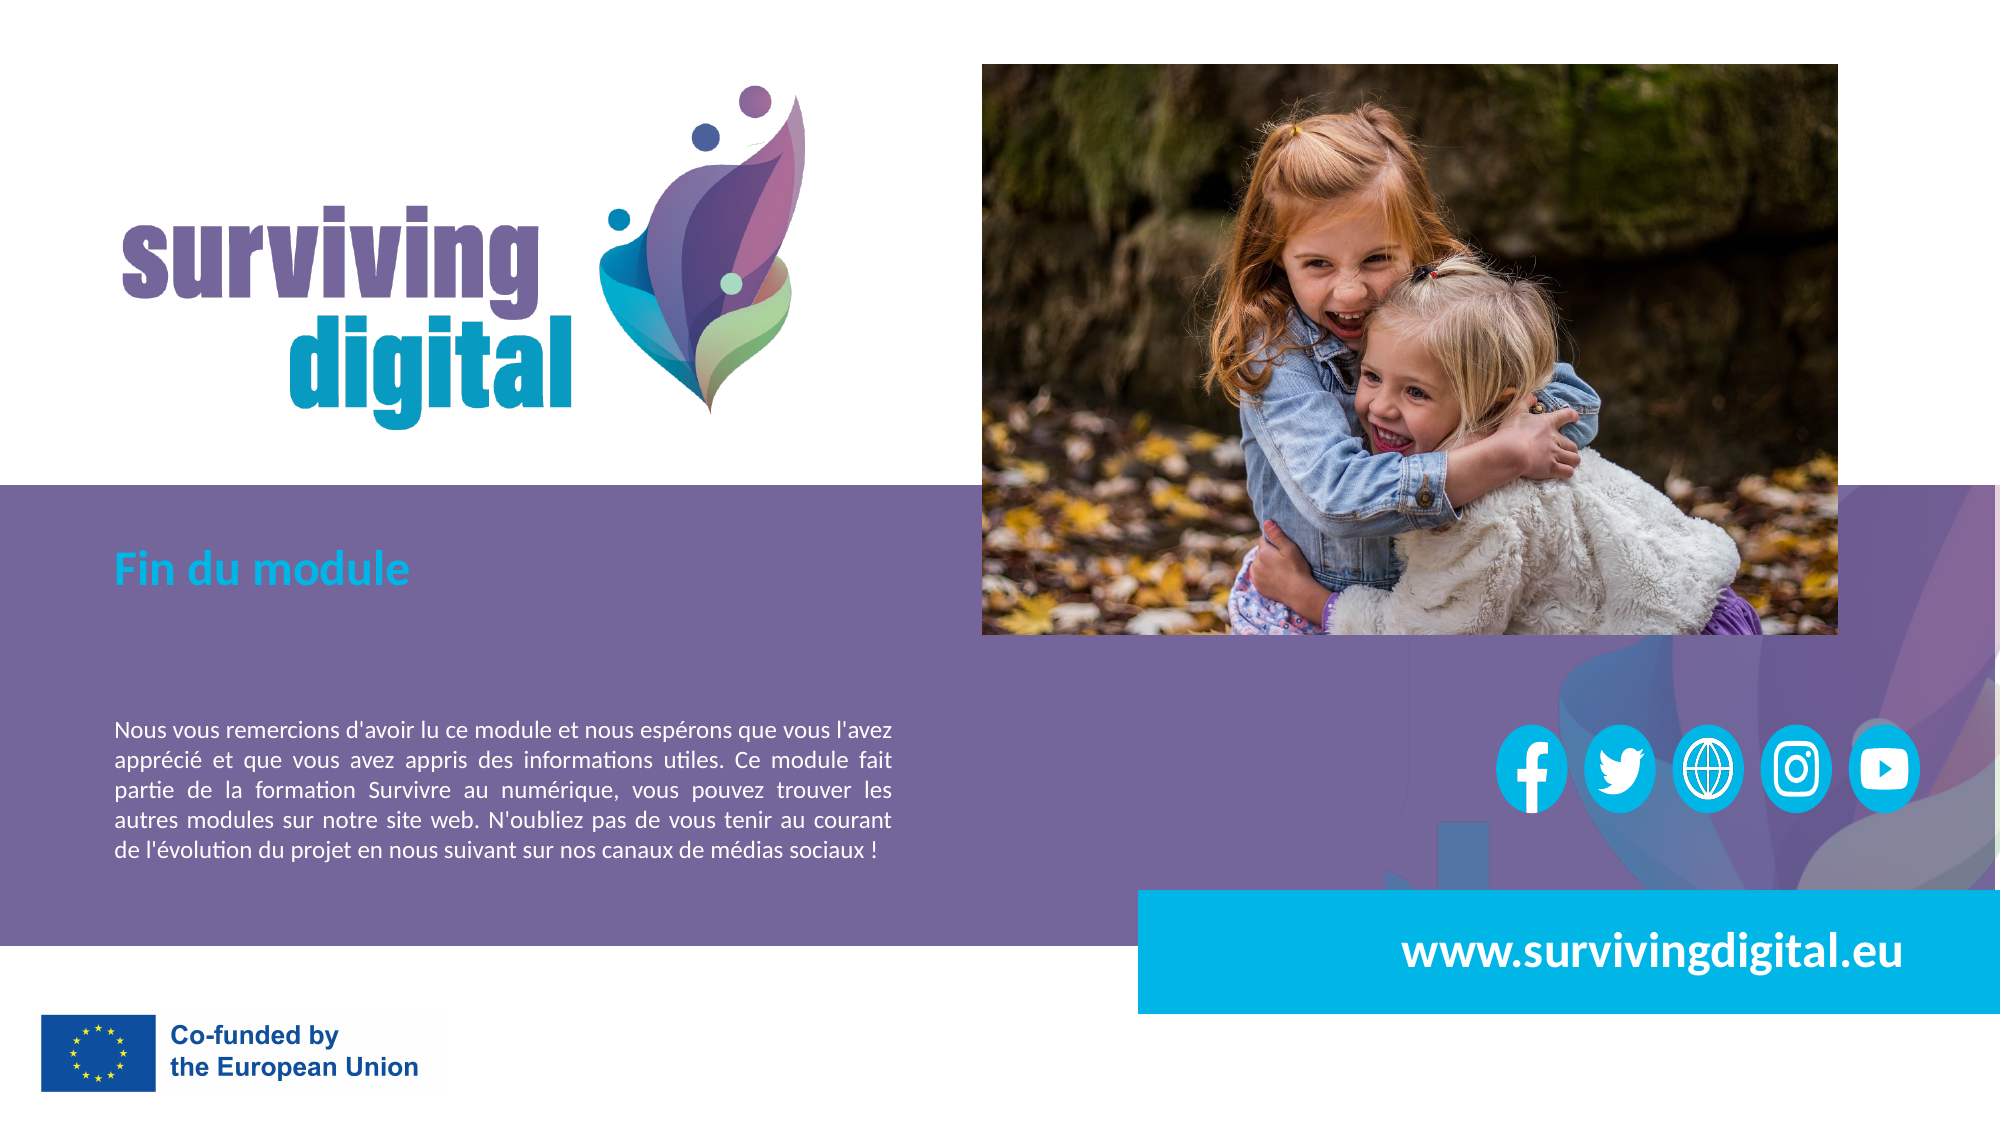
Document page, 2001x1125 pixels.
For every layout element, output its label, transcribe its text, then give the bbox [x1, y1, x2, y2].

list Nous vous remercions d'avoir lu ce module et nous espérons que vous l'avez apprécié et que vous avez appris des informations utiles. Ce module fait partie de la formation Survivre au numérique, vous pouvez trouver les autres modules sur notre site web. N'oubliez pas de vous tenir au courant de l'évolution du projet en nous suivant sur nos canaux de médias sociaux ! [99, 634, 909, 943]
list www.survivingdigital.eu [1137, 891, 1921, 1012]
picture [99, 63, 828, 453]
picture [36, 1010, 447, 1097]
picture [981, 64, 1838, 635]
list Fin du module [99, 482, 681, 656]
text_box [1495, 724, 1921, 814]
